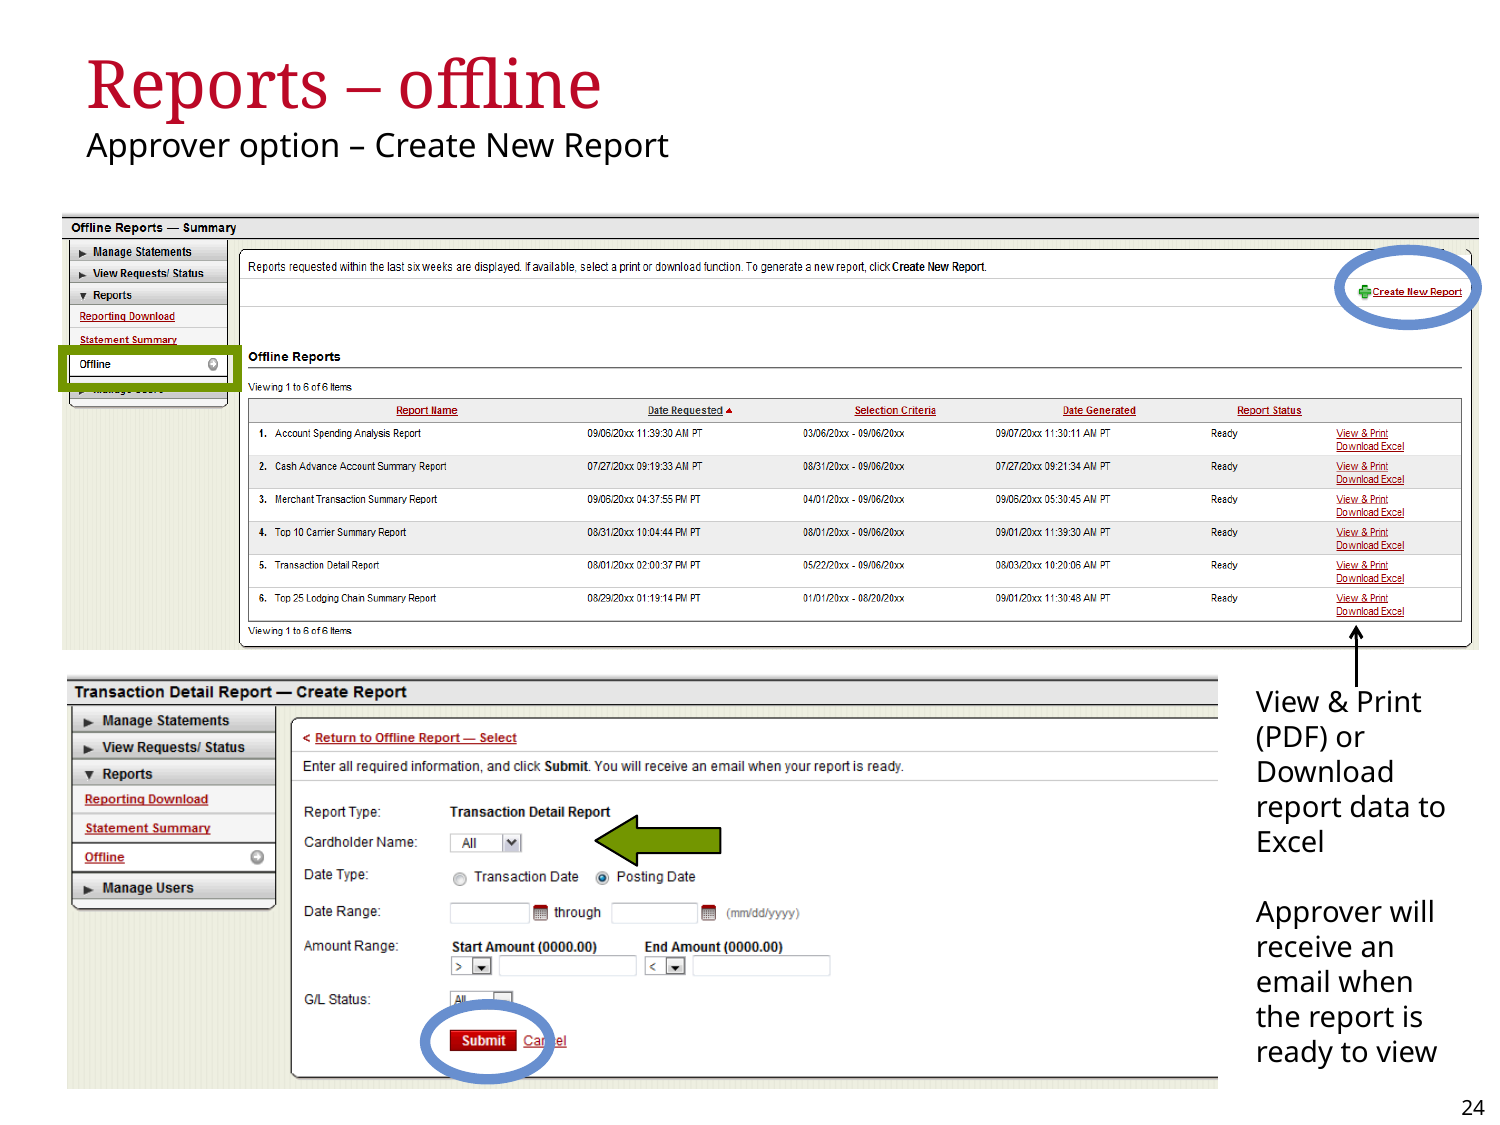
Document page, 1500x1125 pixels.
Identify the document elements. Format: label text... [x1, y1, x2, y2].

picture [62, 212, 1479, 651]
picture [66, 674, 1218, 1089]
text_box View & Print (PDF) or Download report data to Excel Approver will receive an email when the report is ready to view [1241, 675, 1477, 1076]
slide_number 24 [1365, 1087, 1500, 1125]
title Reports – offline Approver option – Create New Report [71, 30, 1426, 210]
